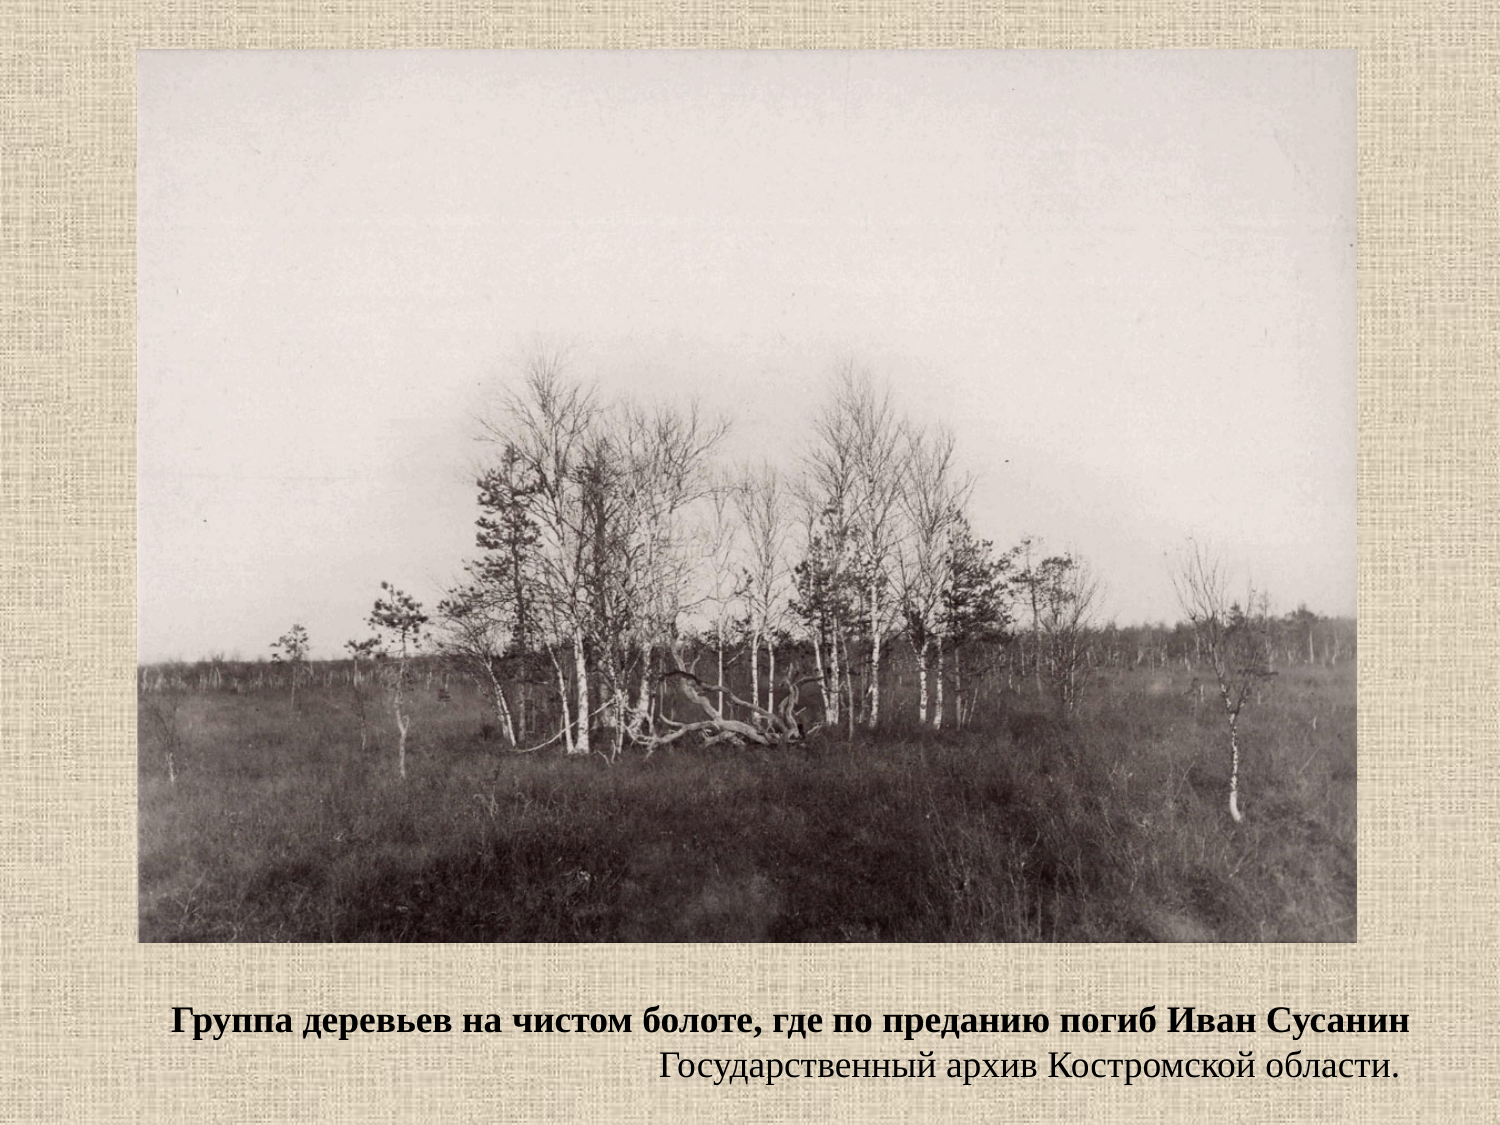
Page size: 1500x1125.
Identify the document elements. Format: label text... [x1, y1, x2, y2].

picture [0, 0, 1500, 1125]
text_box Группа деревьев на чистом болоте, где по преданию погиб Иван Сусанин Государственный архив Костромской области. [156, 987, 1426, 1093]
